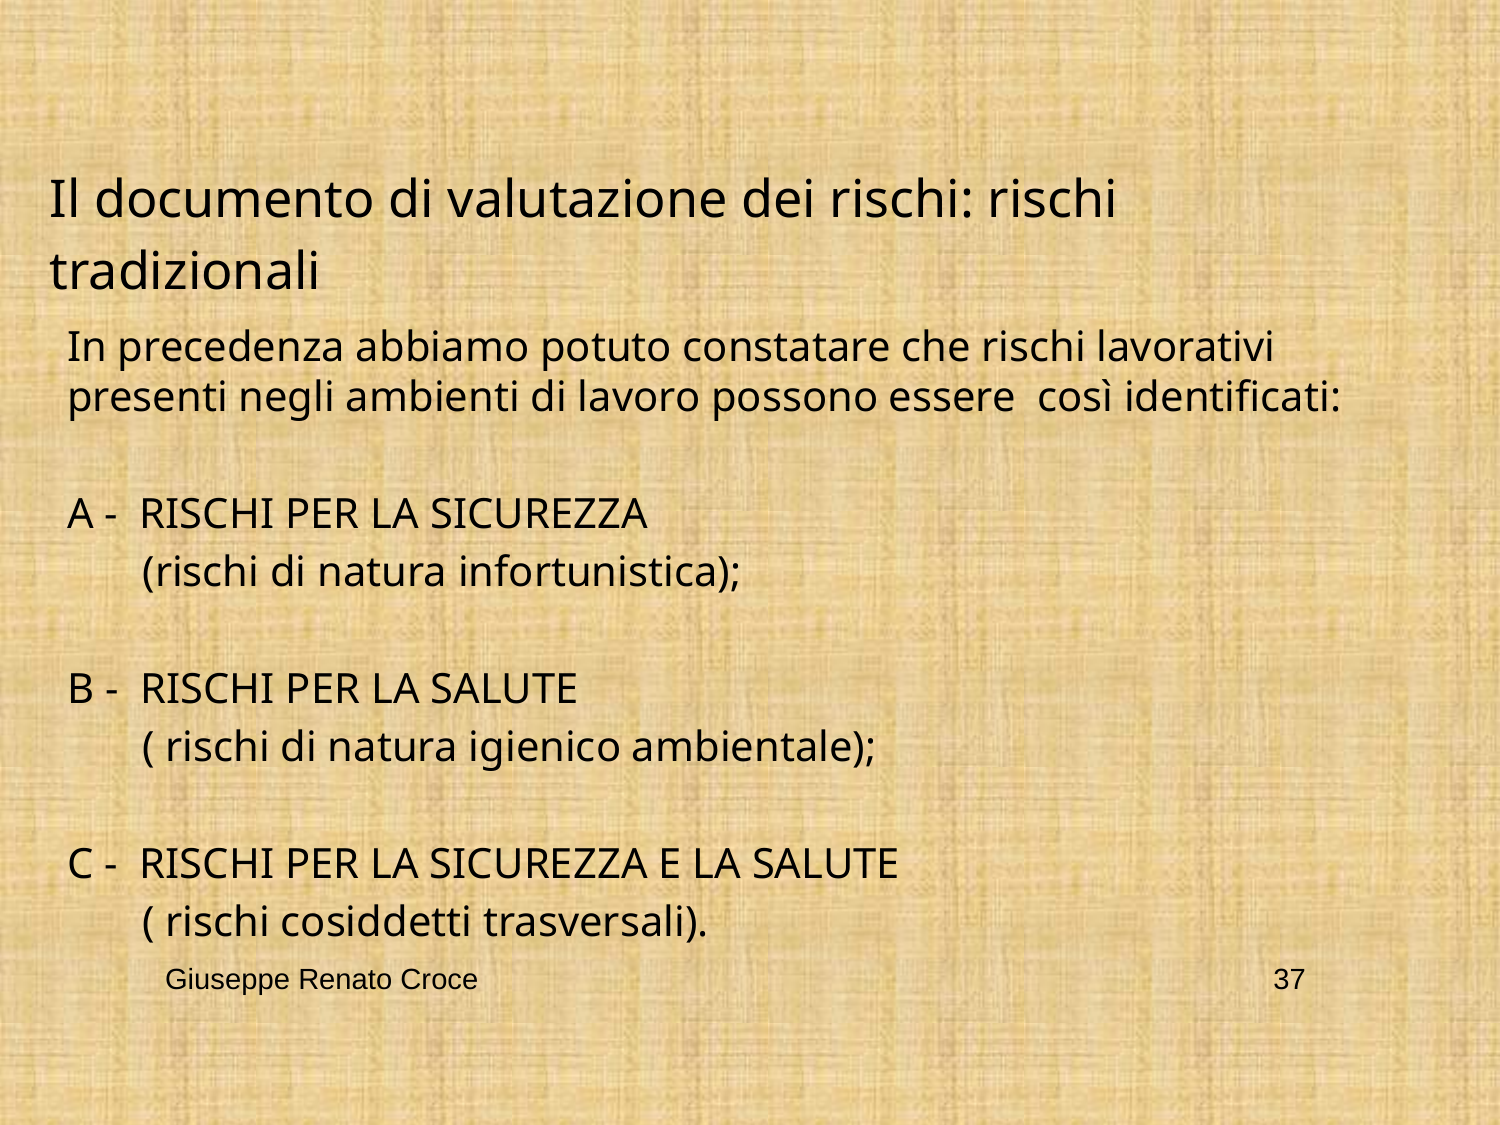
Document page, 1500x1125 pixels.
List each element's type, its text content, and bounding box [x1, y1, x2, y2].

picture [0, 0, 1500, 1125]
footer Giuseppe Renato Croce [150, 952, 1059, 1013]
list In precedenza abbiamo potuto constatare che rischi lavorativi presenti negli ambienti di lavoro possono essere così identificati: A - RISCHI PER LA SICUREZZA (rischi di natura infortunistica); B - RISCHI PER LA SALUTE ( rischi di natura igienico ambientale); C - RISCHI PER LA SICUREZZA E LA SALUTE ( rischi cosiddetti trasversali). [52, 312, 1418, 1049]
text_box Il documento di valutazione dei rischi: rischi tradizionali [34, 148, 1370, 307]
slide_number 37 [1258, 952, 1350, 1013]
